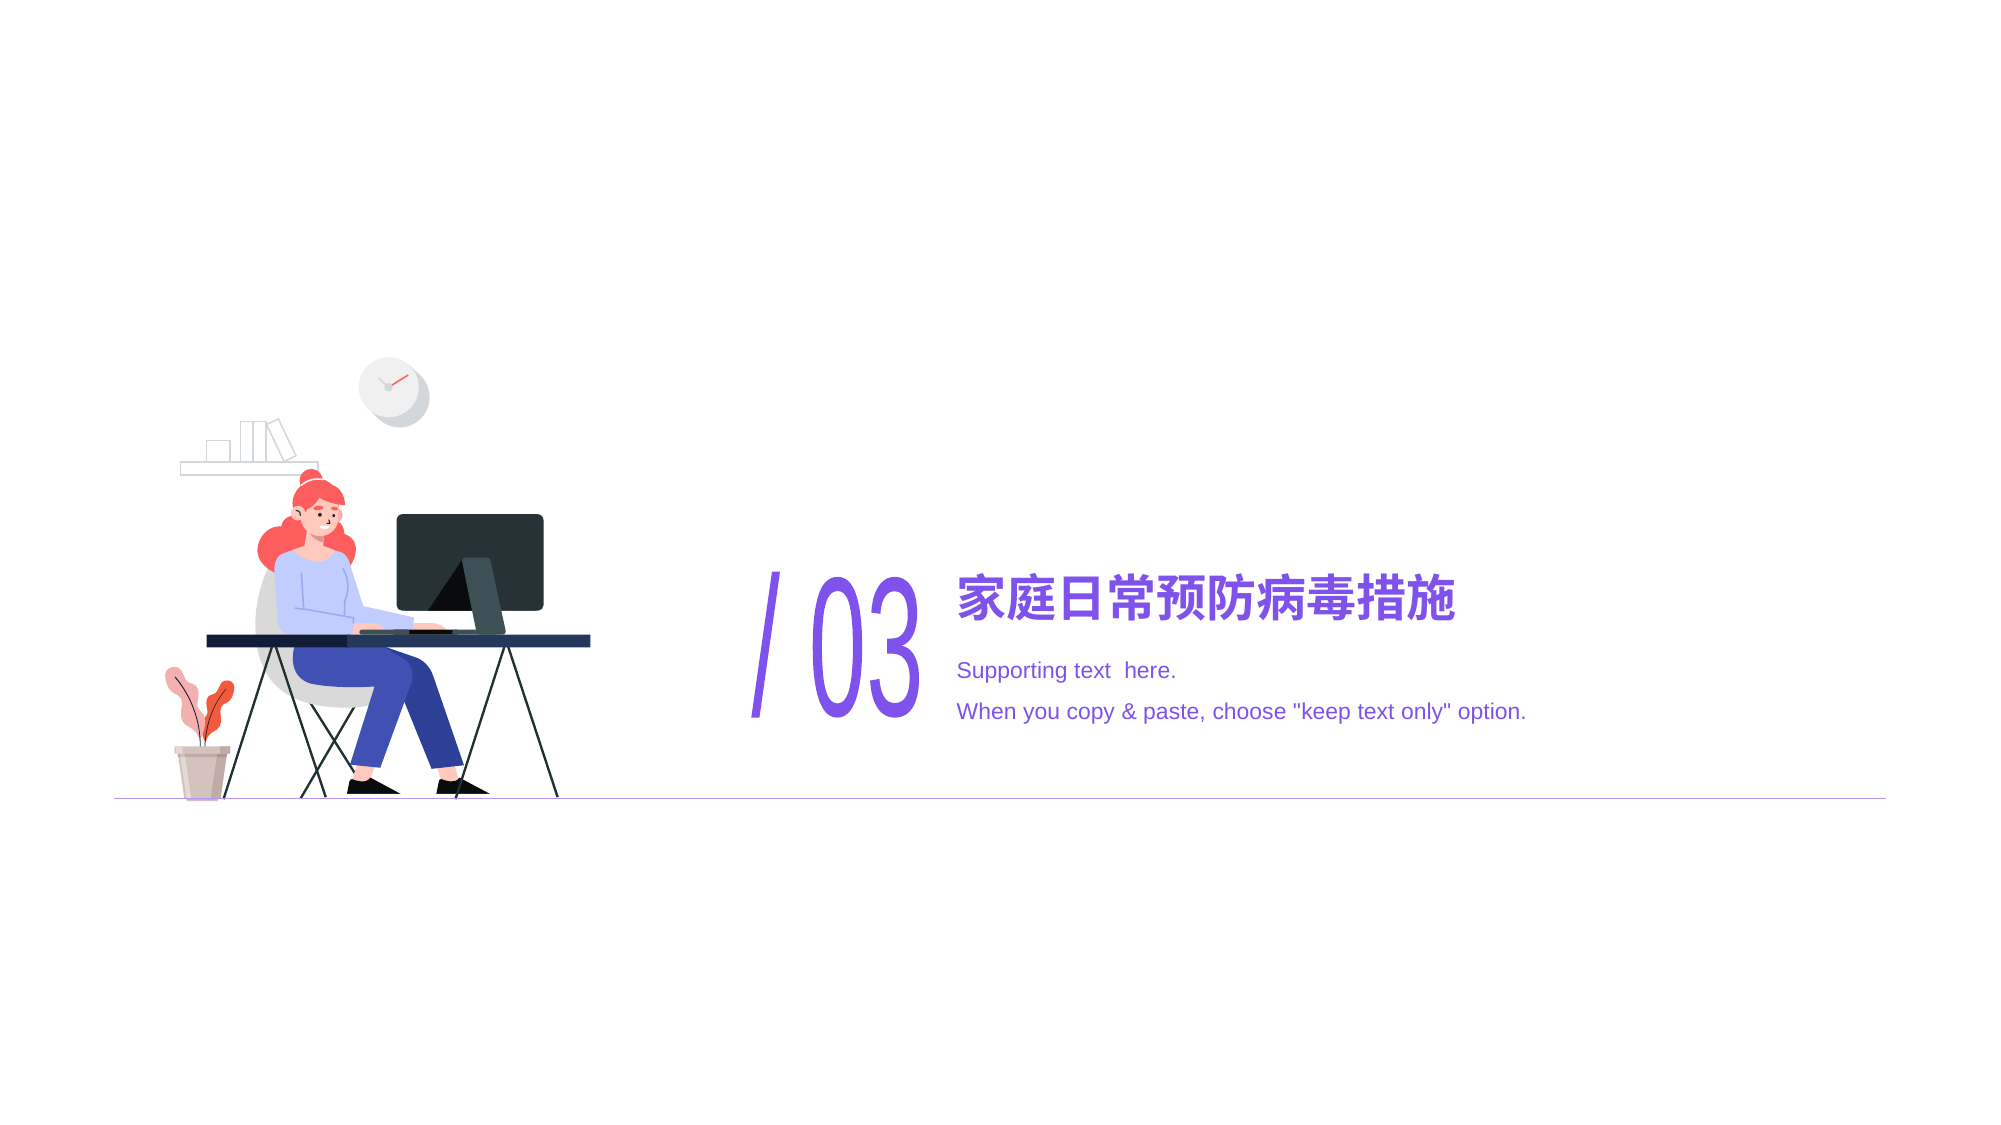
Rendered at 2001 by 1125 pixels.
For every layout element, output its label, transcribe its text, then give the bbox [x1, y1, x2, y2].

title 家庭日常预防病毒措施 [941, 487, 1724, 634]
list Supporting text here. When you copy & paste, choose "keep text only" option. [941, 634, 1724, 802]
